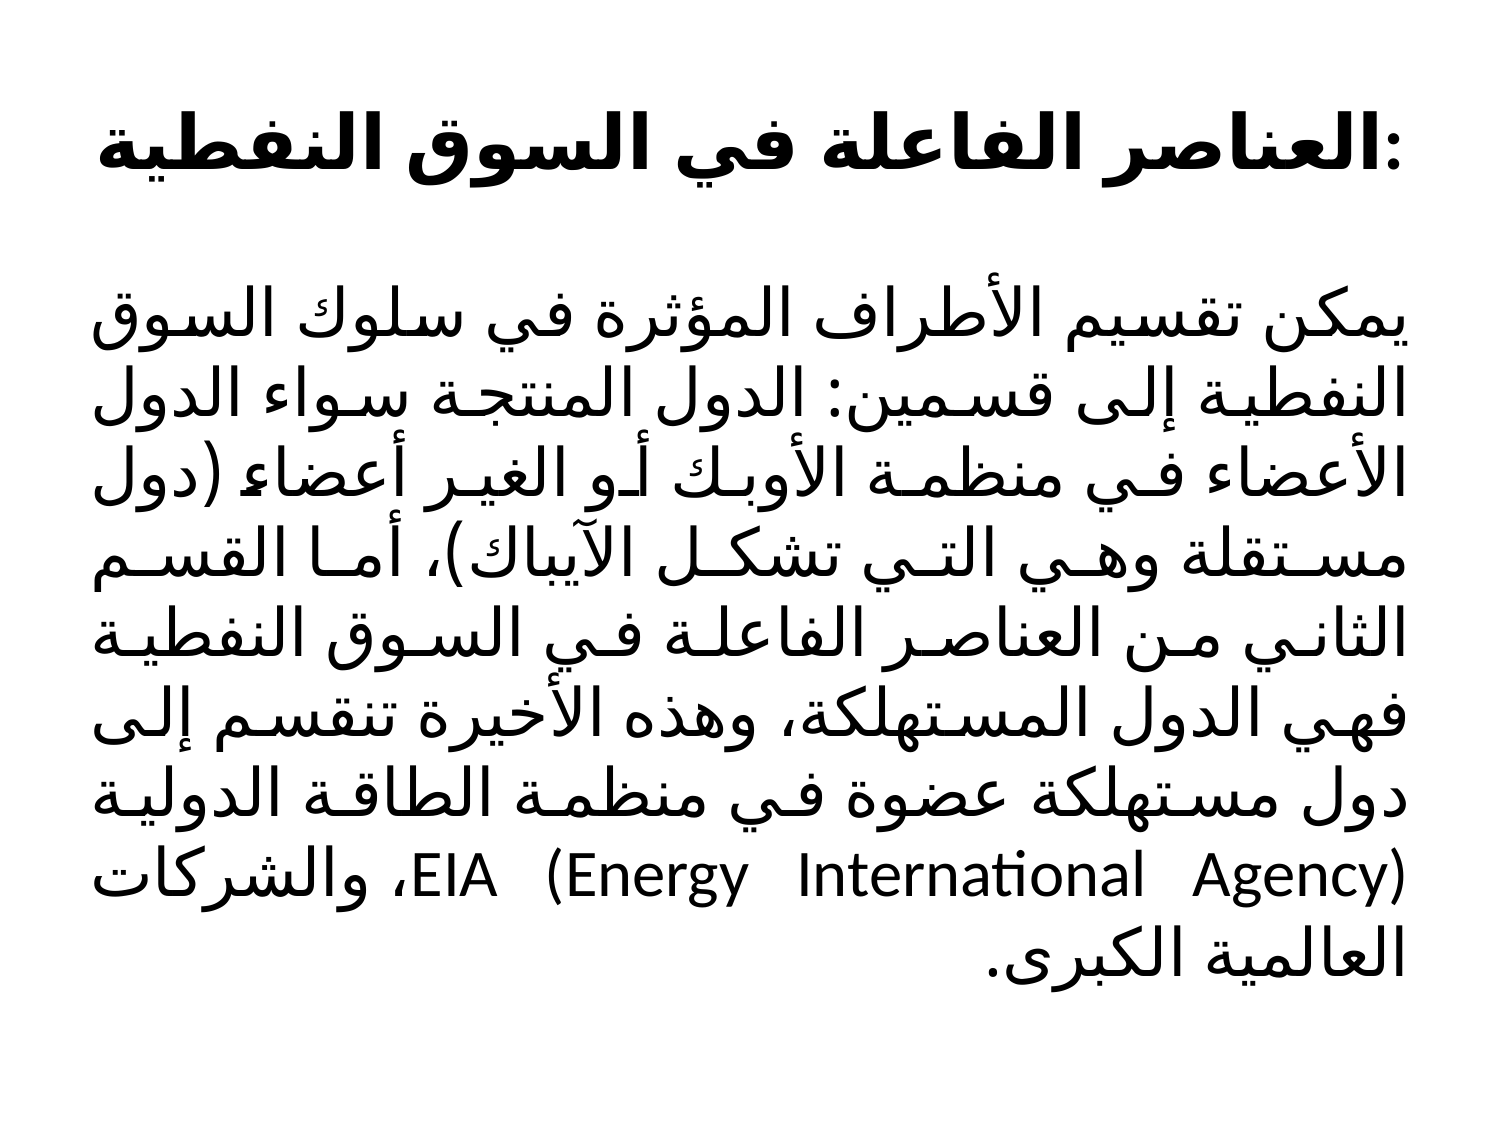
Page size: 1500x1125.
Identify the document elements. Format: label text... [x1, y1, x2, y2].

title العناصر الفاعلة في السوق النفطية: [75, 45, 1425, 233]
list يمكن تقسيم الأطراف المؤثرة في سلوك السوق النفطية إلى قسمين: الدول المنتجة سواء الدول الأعضاء في منظمة الأوبك أو الغير أعضاء (دول مستقلة وهي التي تشكل الآيباك)، أما القسم الثاني من العناصر الفاعلة في السوق النفطية فهي الدول المستهلكة، وهذه الأخيرة تنقسم إلى دول مستهلكة عضوة في منظمة الطاقة الدولية EIA (Energy International Agency)، والشركات العالمية الكبرى. [75, 262, 1425, 1005]
